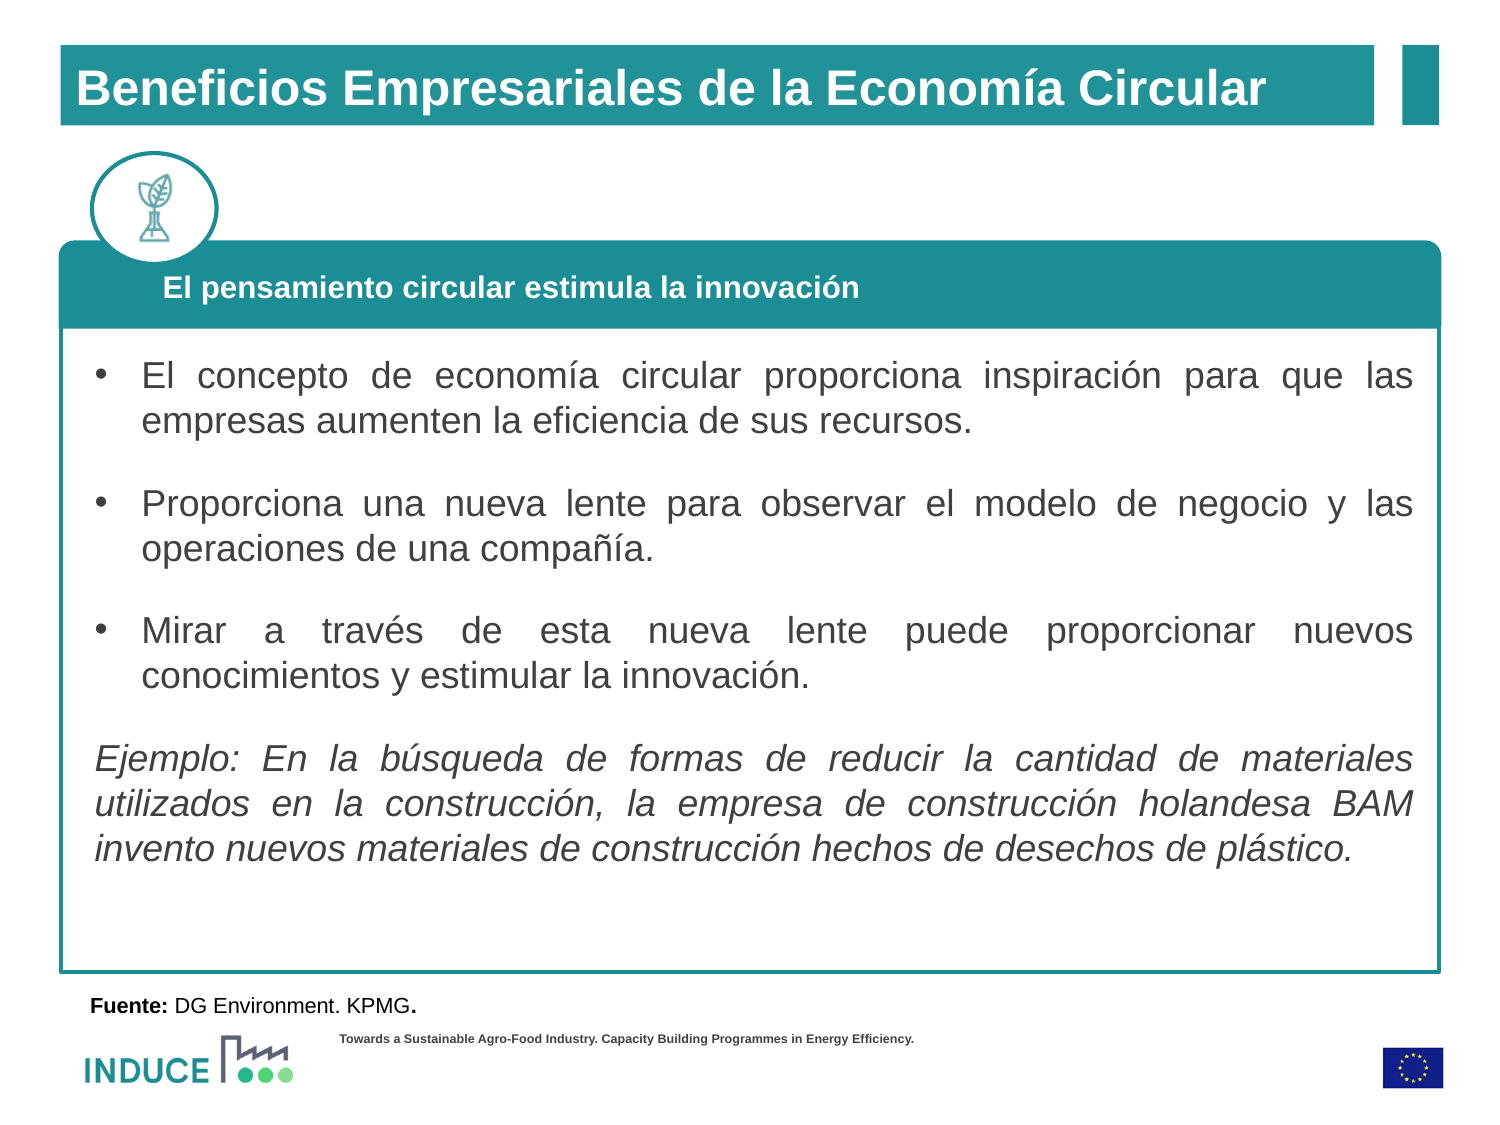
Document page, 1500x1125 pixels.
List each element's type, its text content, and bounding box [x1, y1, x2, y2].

text_box Fuente: DG Environment. KPMG. [75, 984, 1444, 1026]
text_box [59, 323, 1441, 974]
picture [1373, 1038, 1450, 1094]
text_box El pensamiento circular estimula la innovación [147, 259, 876, 312]
text_box [89, 150, 219, 266]
text_box [1402, 44, 1440, 126]
text_box Beneficios Empresariales de la Economía Circular [60, 45, 1375, 126]
picture [125, 164, 182, 253]
picture [83, 1033, 295, 1085]
text_box [58, 240, 1442, 328]
